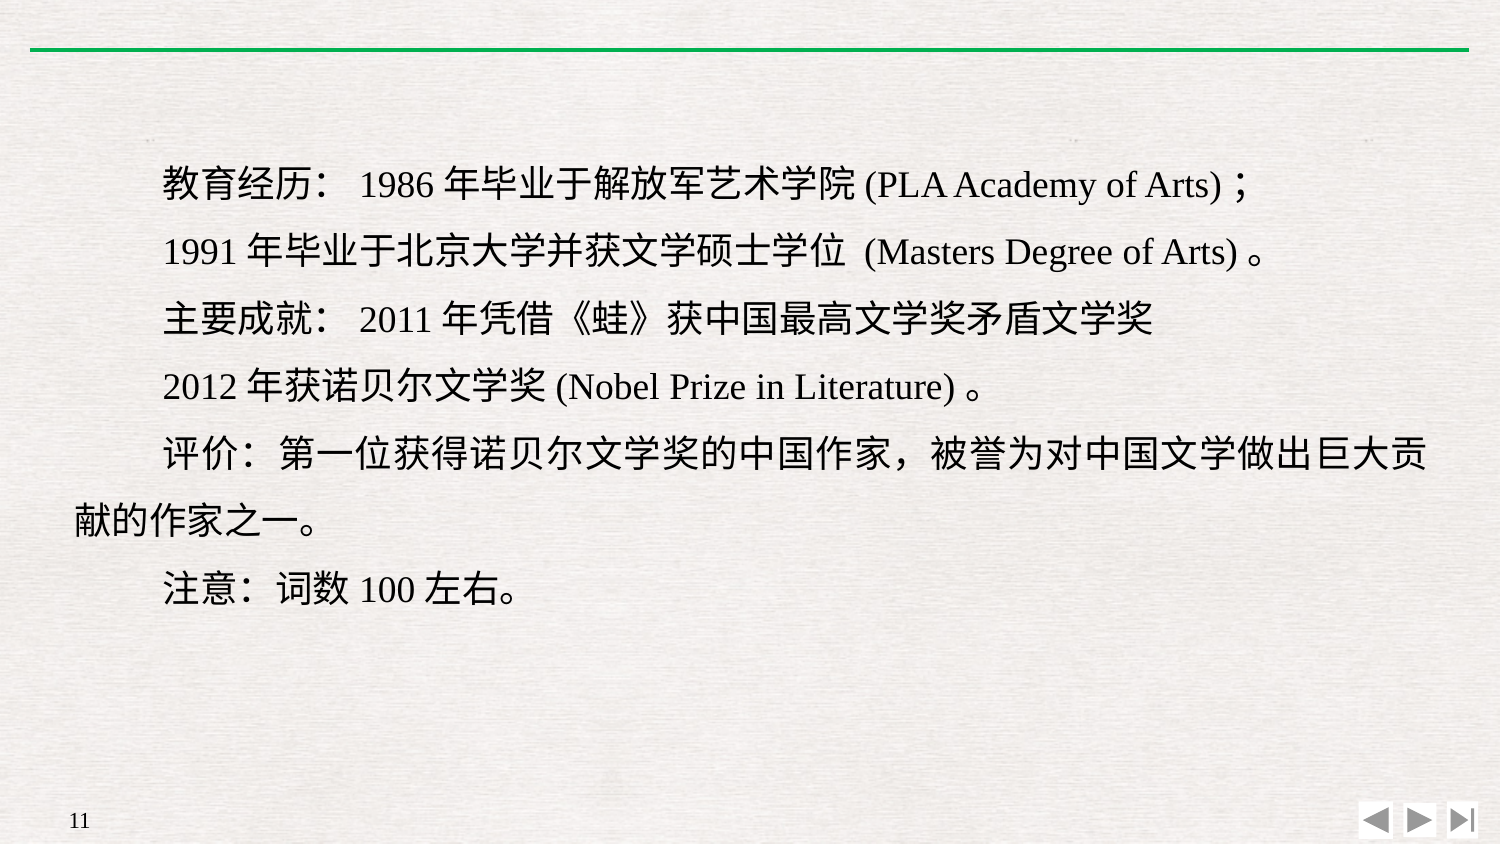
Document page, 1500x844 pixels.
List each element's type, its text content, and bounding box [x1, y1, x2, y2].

text_box 教育经历：1986年毕业于解放军艺术学院(PLA Academy of Arts)； 1991年毕业于北京大学并获文学硕士学位 (Masters Degree of Arts)。 主要成就：2011年凭借《蛙》获中国最高文学奖矛盾文学奖 2012年获诺贝尔文学奖(Nobel Prize in Literature)。 评价：第一位获得诺贝尔文学奖的中国作家，被誉为对中国文学做出巨大贡献的作家之一。 注意：词数100左右。 [62, 131, 1441, 616]
picture [0, 0, 1500, 844]
